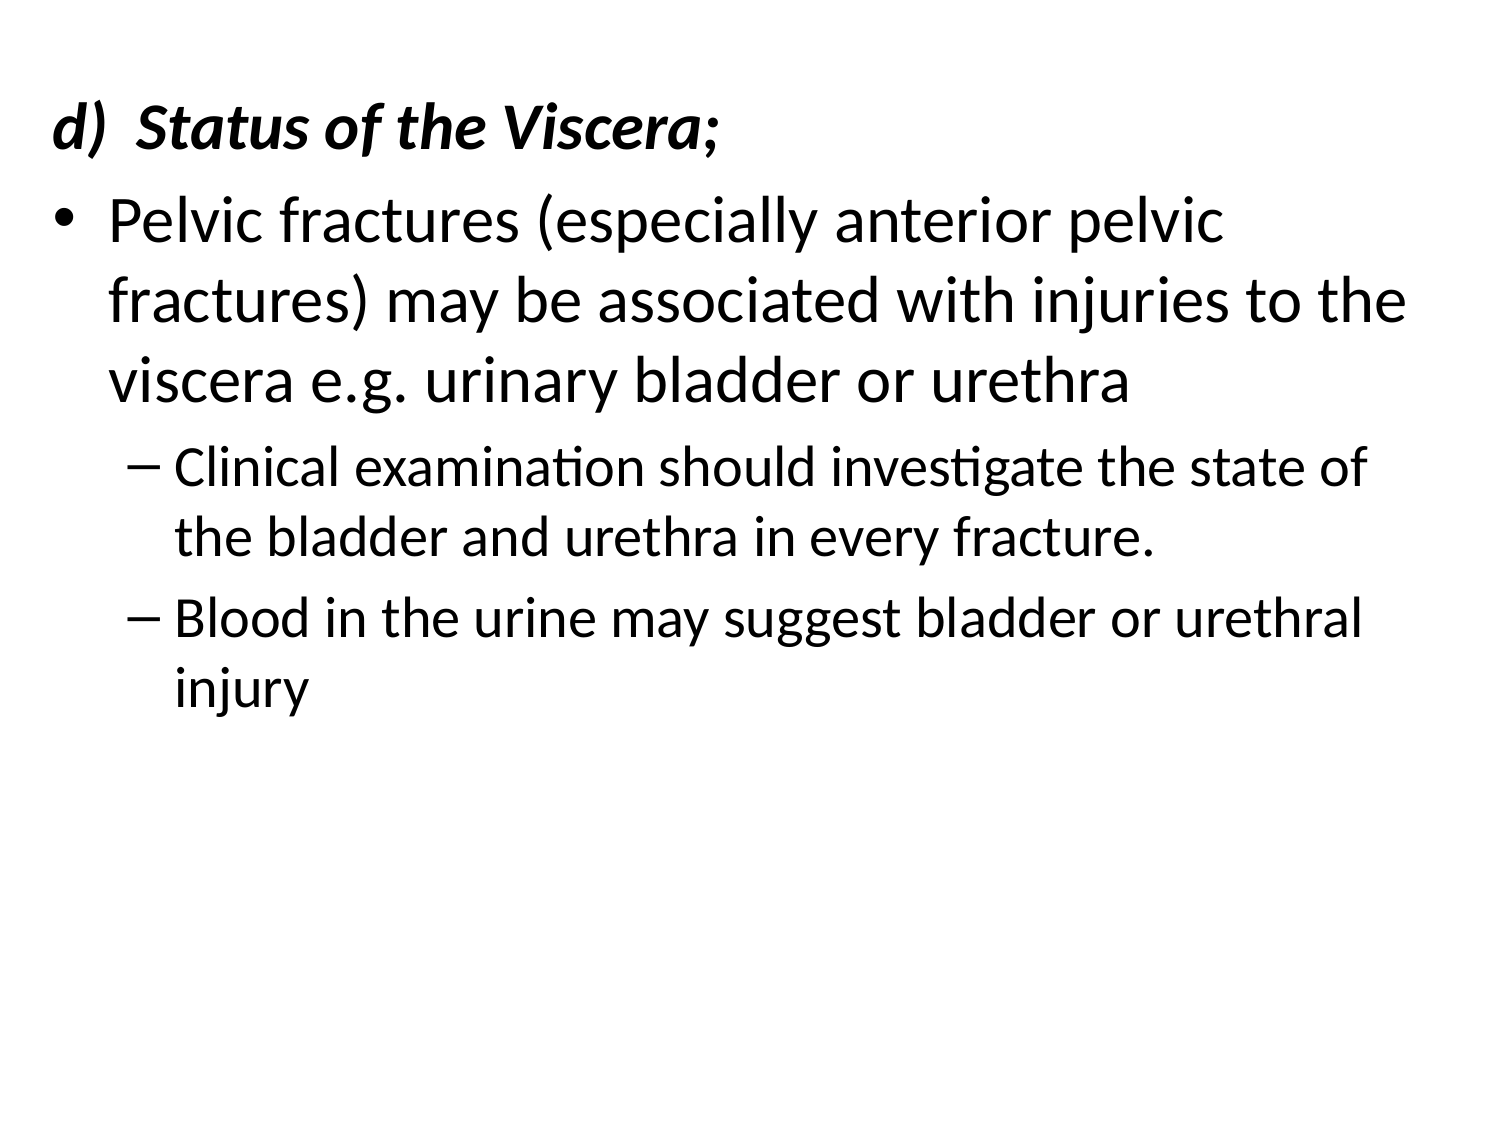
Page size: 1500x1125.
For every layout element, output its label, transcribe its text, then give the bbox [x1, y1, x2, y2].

list Status of the Viscera; Pelvic fractures (especially anterior pelvic fractures) may be associated with injuries to the viscera e.g. urinary bladder or urethra Clinical examination should investigate the state of the bladder and urethra in every fracture. Blood in the urine may suggest bladder or urethral injury [37, 75, 1438, 1088]
